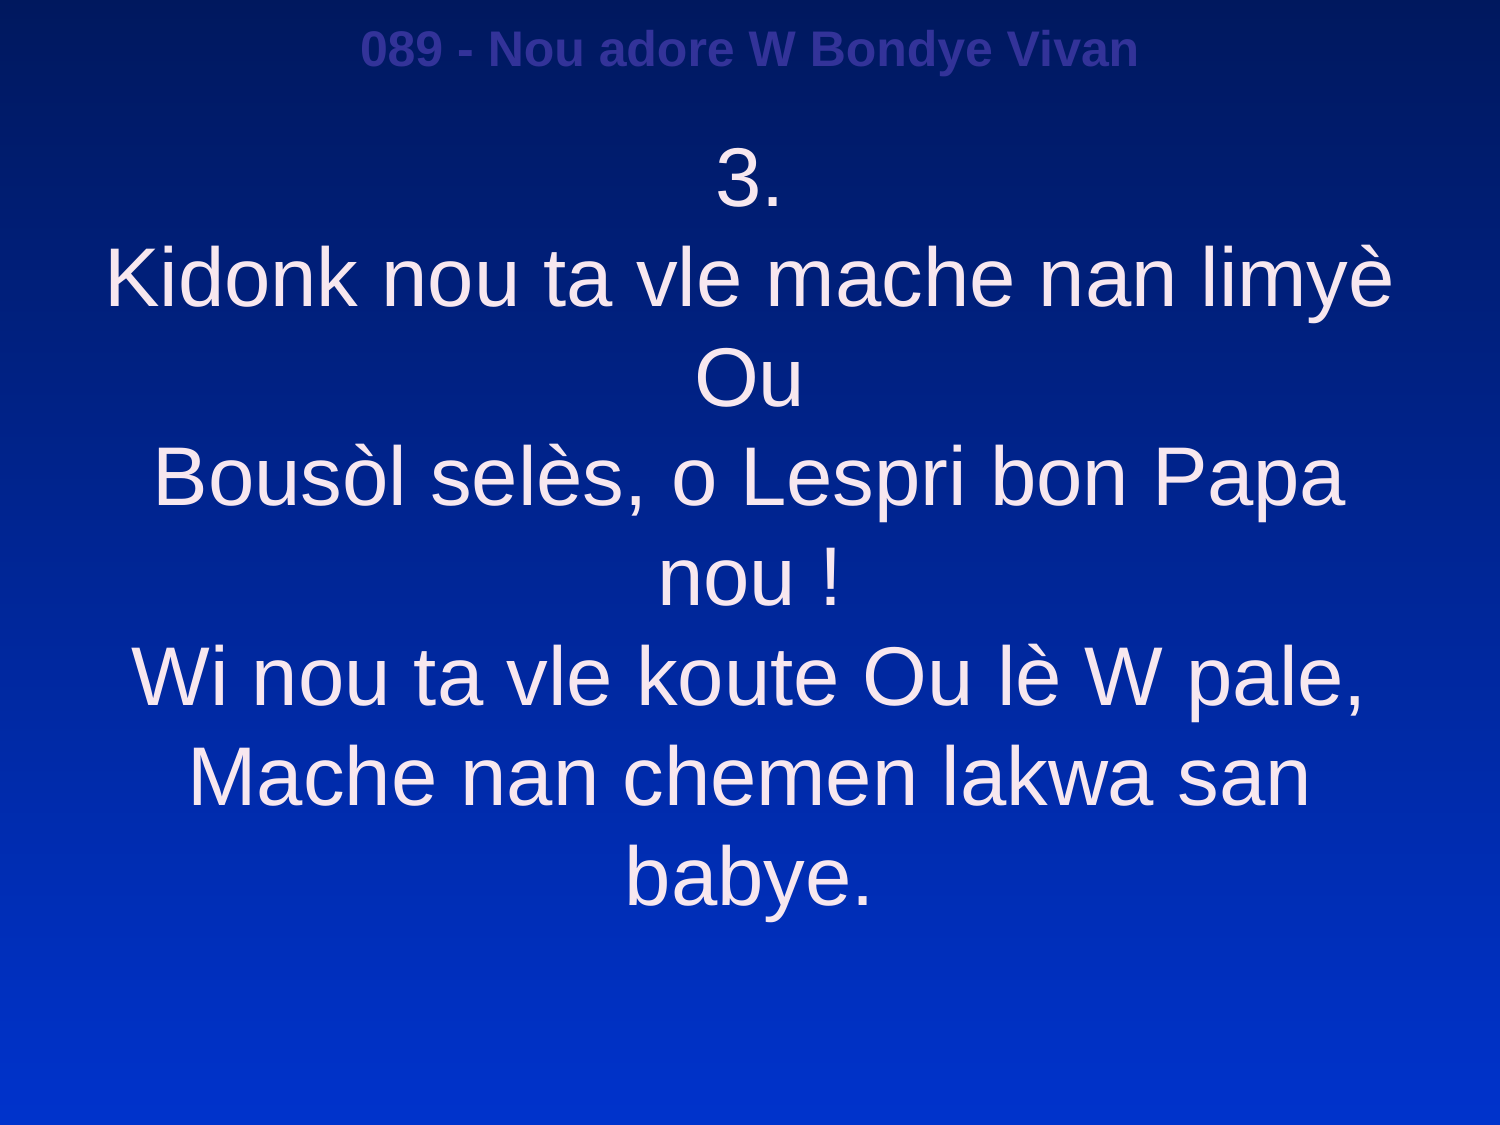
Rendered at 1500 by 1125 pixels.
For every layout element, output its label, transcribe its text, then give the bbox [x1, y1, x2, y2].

text_box 089 - Nou adore W Bondye Vivan [0, 9, 1500, 79]
text_box 3. Kidonk nou ta vle mache nan limyè Ou Bousòl selès, o Lespri bon Papa nou ! Wi nou ta vle koute Ou lè W pale, Mache nan chemen lakwa san babye. [79, 115, 1421, 930]
